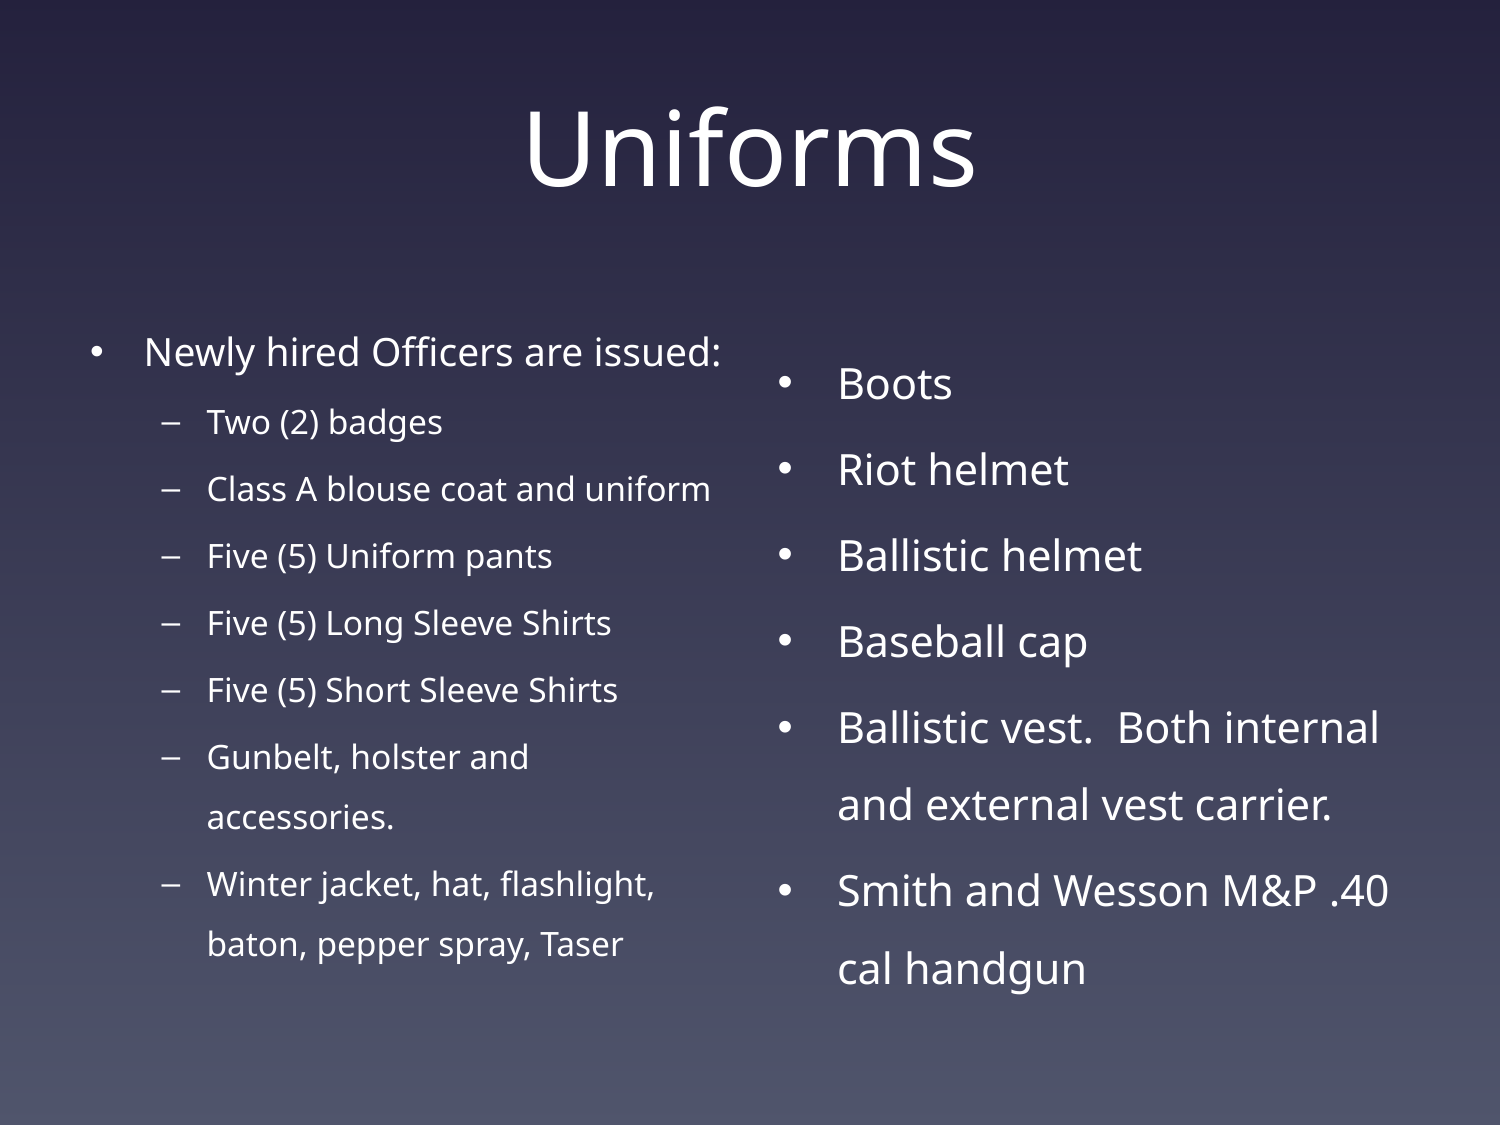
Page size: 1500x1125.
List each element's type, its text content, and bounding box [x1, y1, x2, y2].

title Uniforms [75, 75, 1425, 263]
list Boots Riot helmet Ballistic helmet Baseball cap Ballistic vest. Both internal and external vest carrier. Smith and Wesson M&P .40 cal handgun [762, 262, 1425, 1005]
list Newly hired Officers are issued: Two (2) badges Class A blouse coat and uniform Five (5) Uniform pants Five (5) Long Sleeve Shirts Five (5) Short Sleeve Shirts Gunbelt, holster and accessories. Winter jacket, hat, flashlight, baton, pepper spray, Taser [75, 262, 738, 1005]
